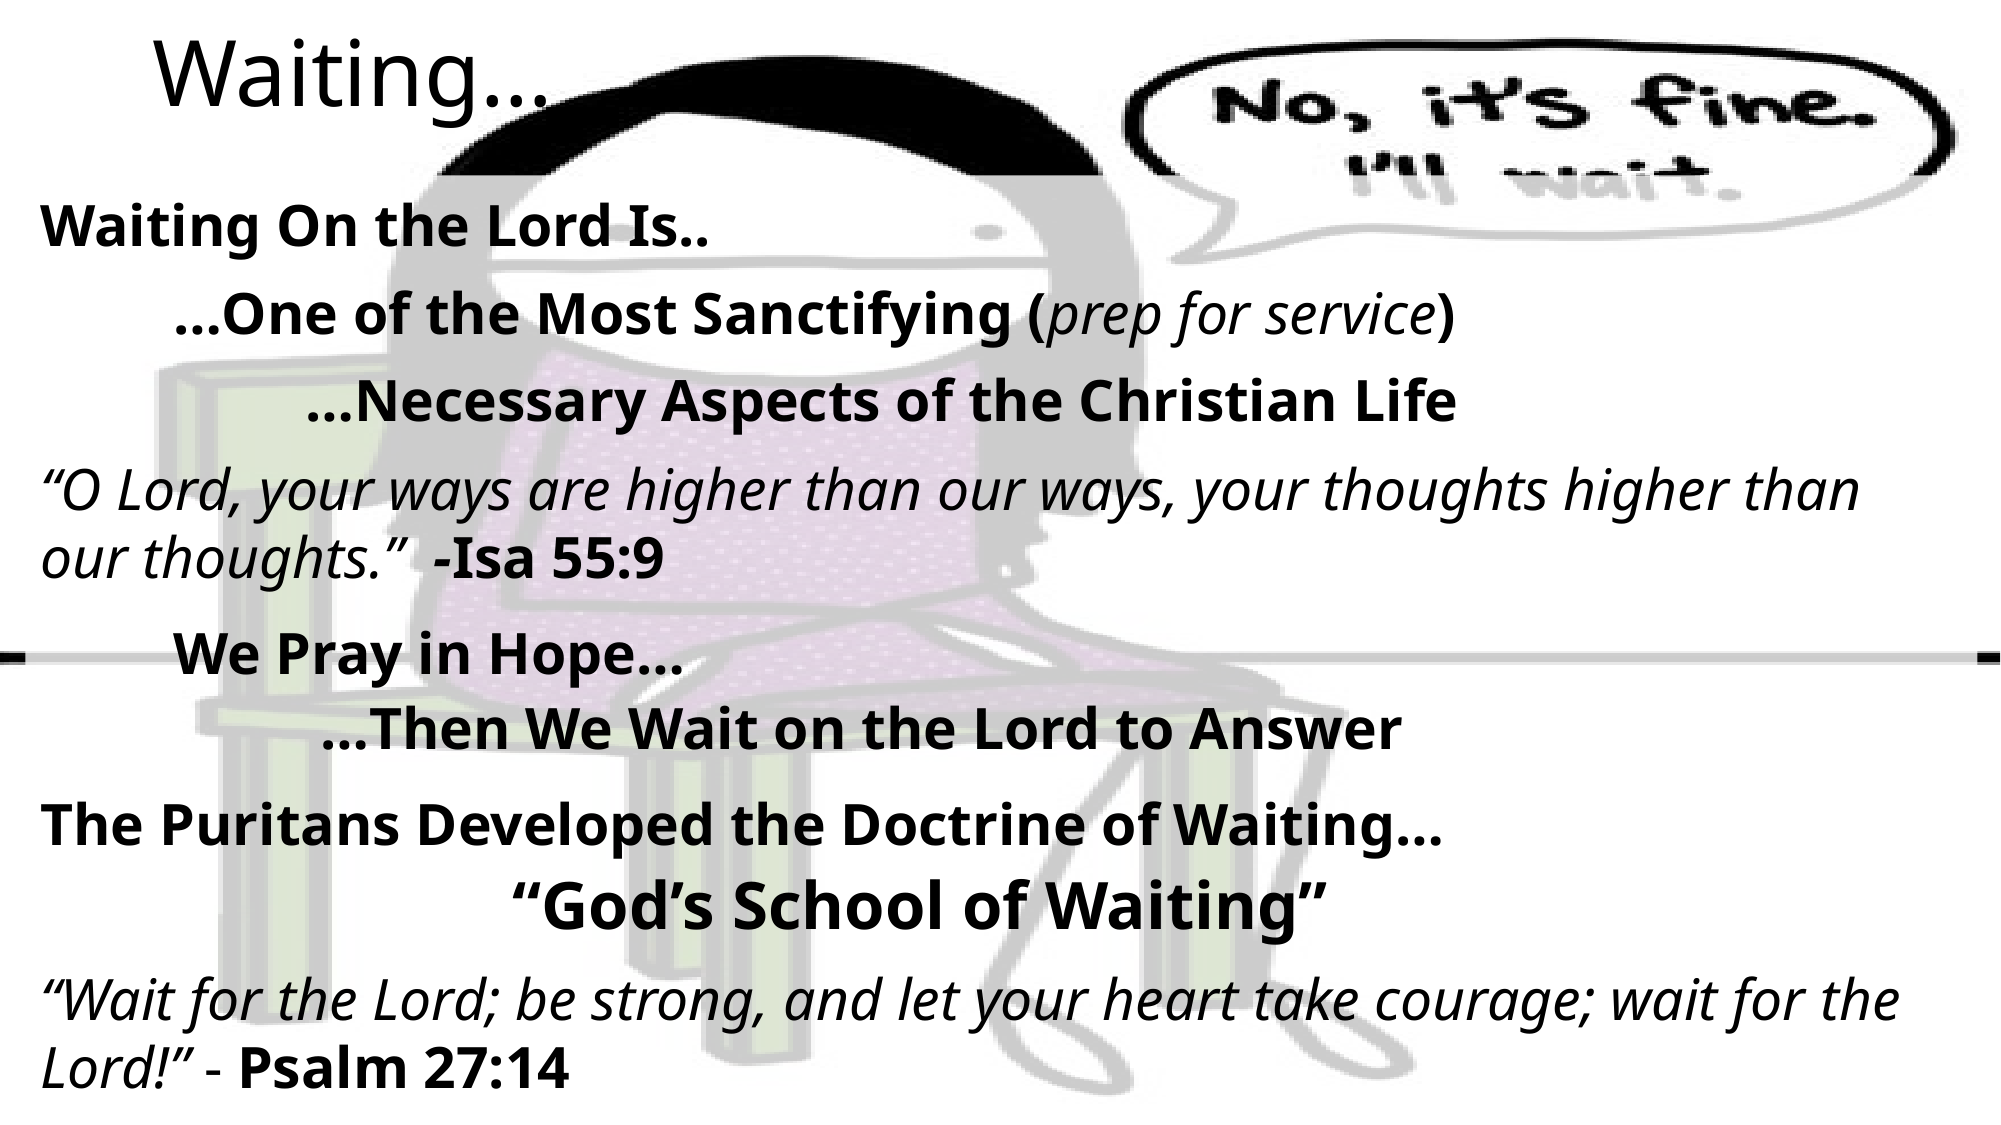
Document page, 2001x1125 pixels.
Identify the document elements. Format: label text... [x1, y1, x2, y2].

picture [0, 0, 2001, 1125]
list Waiting On the Lord Is.. …One of the Most Sanctifying (prep for service) …Necessary Aspects of the Christian Life “O Lord, your ways are higher than our ways, your thoughts higher than our thoughts.” -Isa 55:9 We Pray in Hope… …Then We Wait on the Lord to Answer The Puritans Developed the Doctrine of Waiting… “God’s School of Waiting” “Wait for the Lord; be strong, and let your heart take courage; wait for the Lord!” - Psalm 27:14 [25, 175, 1978, 1110]
title Waiting… [137, 7, 1863, 146]
